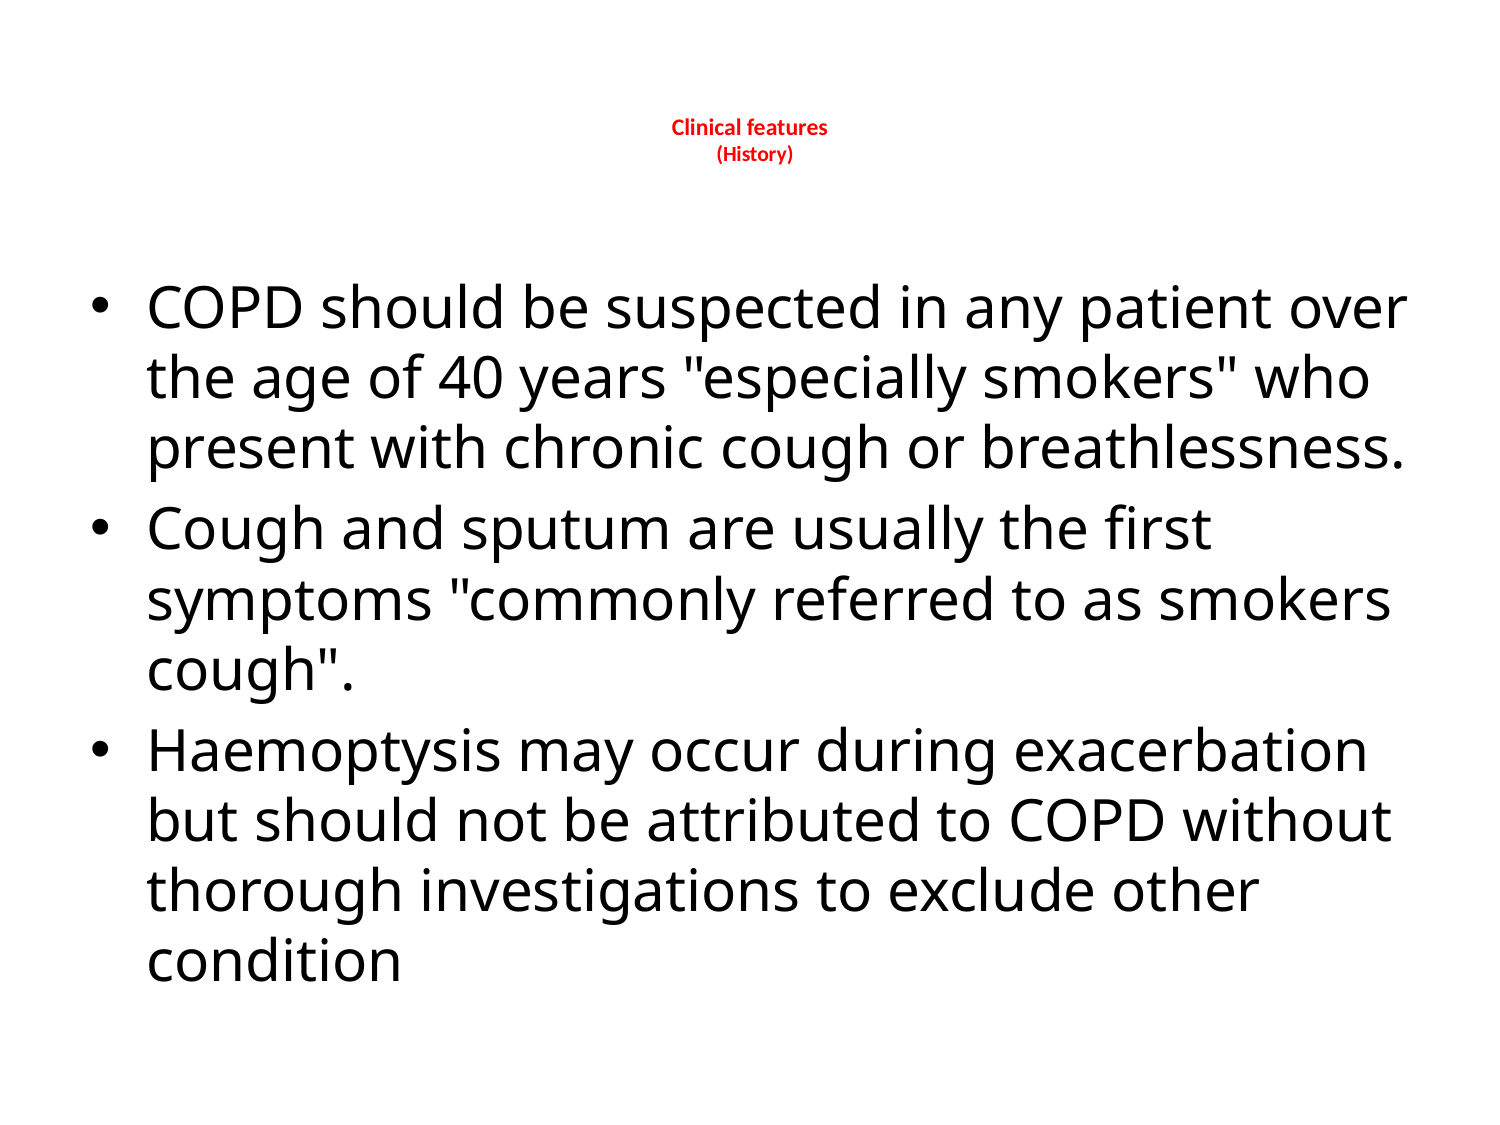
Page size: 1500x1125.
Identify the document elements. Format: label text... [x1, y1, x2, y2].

list COPD should be suspected in any patient over the age of 40 years "especially smokers" who present with chronic cough or breathlessness. Cough and sputum are usually the first symptoms "commonly referred to as smokers cough". Haemoptysis may occur during exacerbation but should not be attributed to COPD without thorough investigations to exclude other condition [75, 262, 1425, 1005]
title Clinical features (History) [75, 45, 1425, 233]
